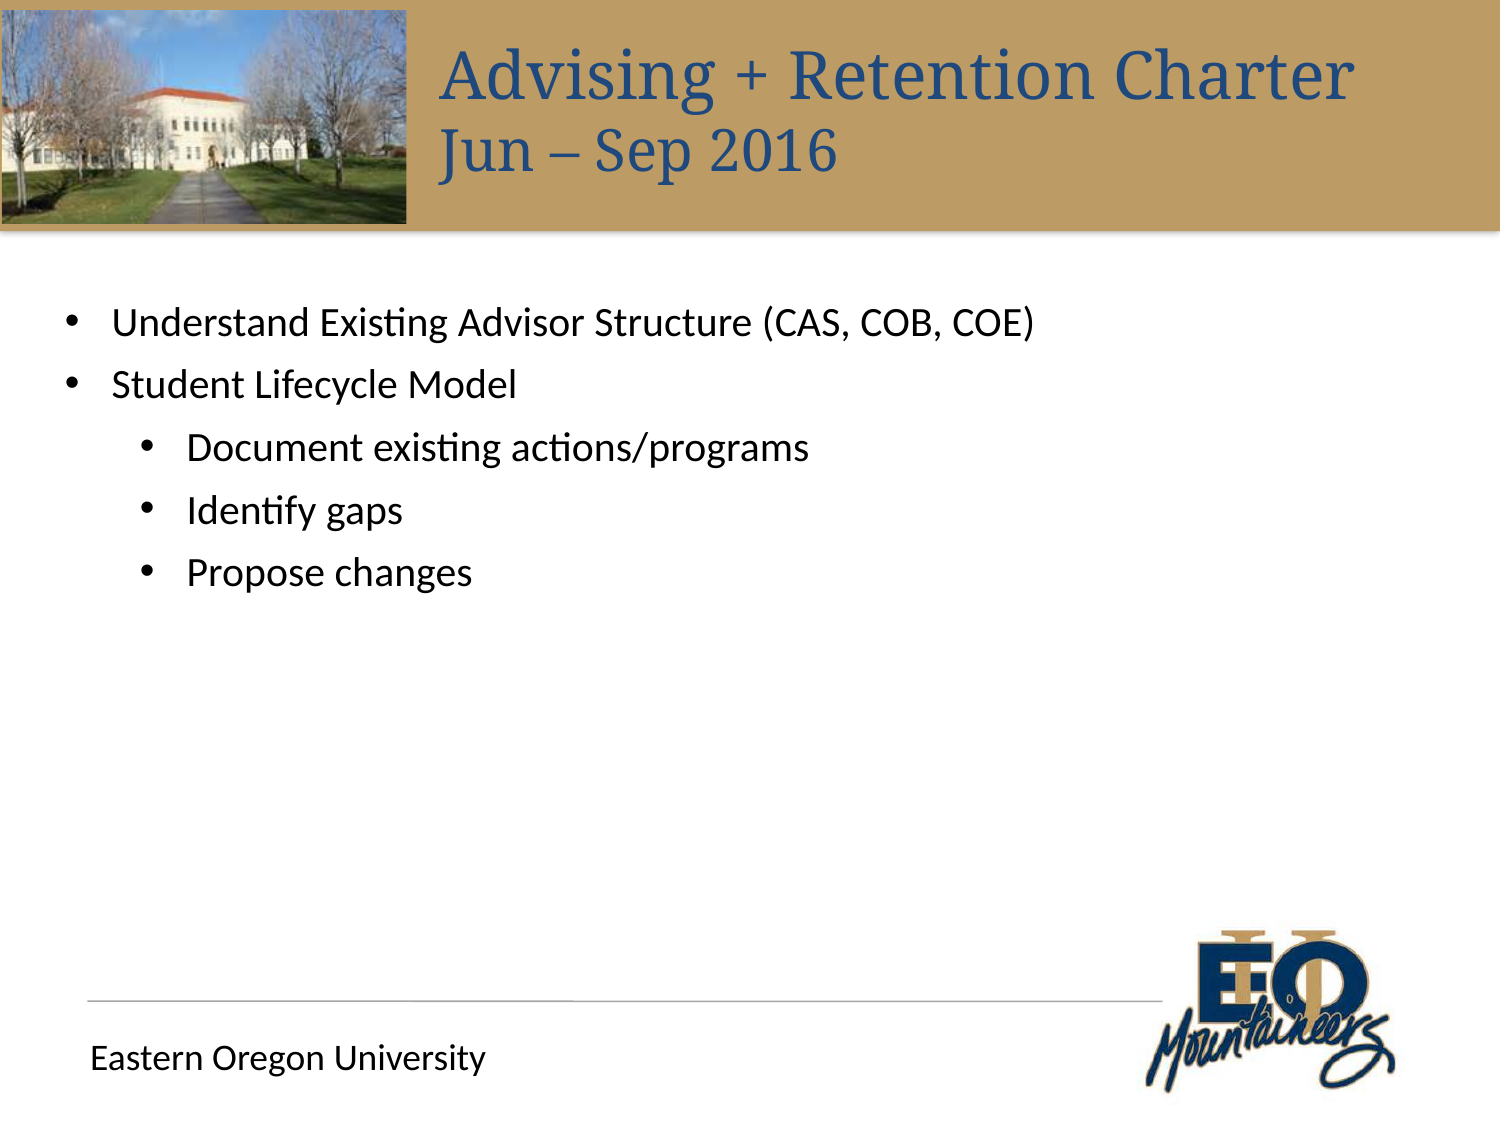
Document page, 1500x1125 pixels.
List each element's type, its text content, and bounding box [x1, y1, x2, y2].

text_box Advising + Retention Charter Jun – Sep 2016 [425, 25, 1500, 191]
picture [1, 10, 407, 224]
text_box Understand Existing Advisor Structure (CAS, COB, COE) Student Lifecycle Model Document existing actions/programs Identify gaps Propose changes [50, 287, 1200, 659]
picture [1137, 905, 1404, 1119]
